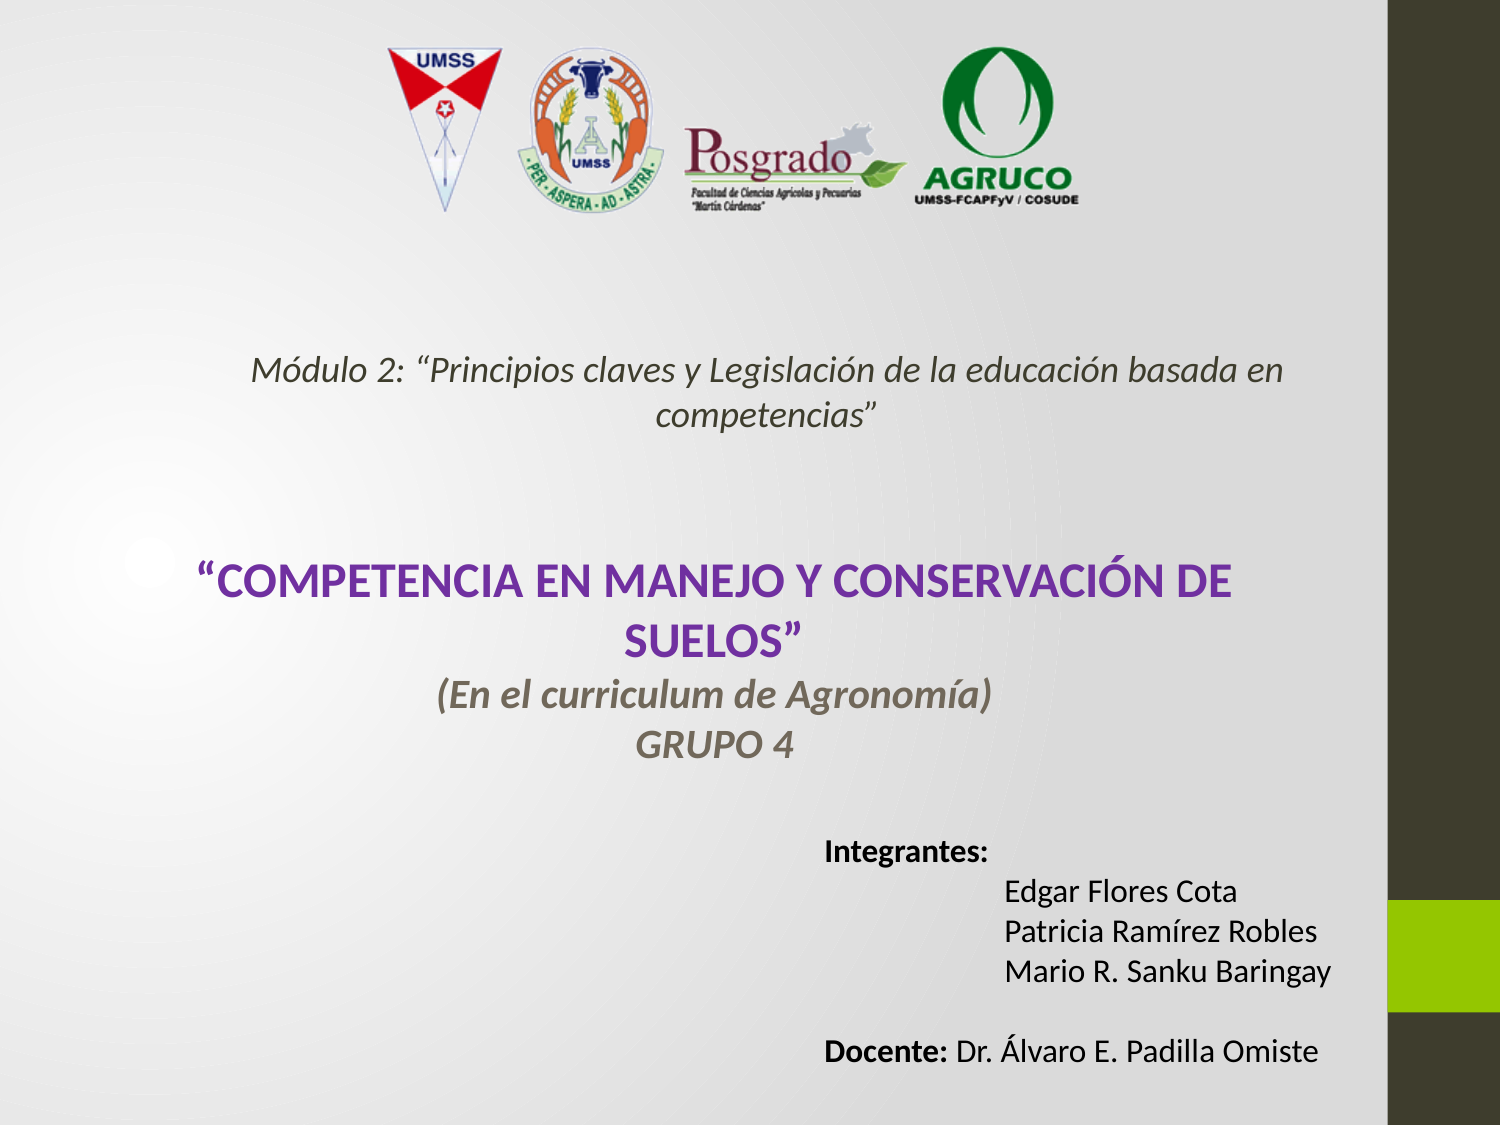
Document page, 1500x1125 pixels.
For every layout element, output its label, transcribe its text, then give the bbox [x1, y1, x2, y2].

text_box Integrantes: Edgar Flores Cota Patricia Ramírez Robles Mario R. Sanku Baringay Docente: Dr. Álvaro E. Padilla Omiste [809, 822, 1474, 1077]
text_box “COMPETENCIA EN MANEJO Y CONSERVACIÓN DE SUELOS” (En el curriculum de Agronomía) GRUPO 4 [88, 539, 1341, 775]
text_box Módulo 2: “Principios claves y Legislación de la educación basada en competencias” [159, 338, 1376, 443]
picture [383, 42, 1088, 217]
